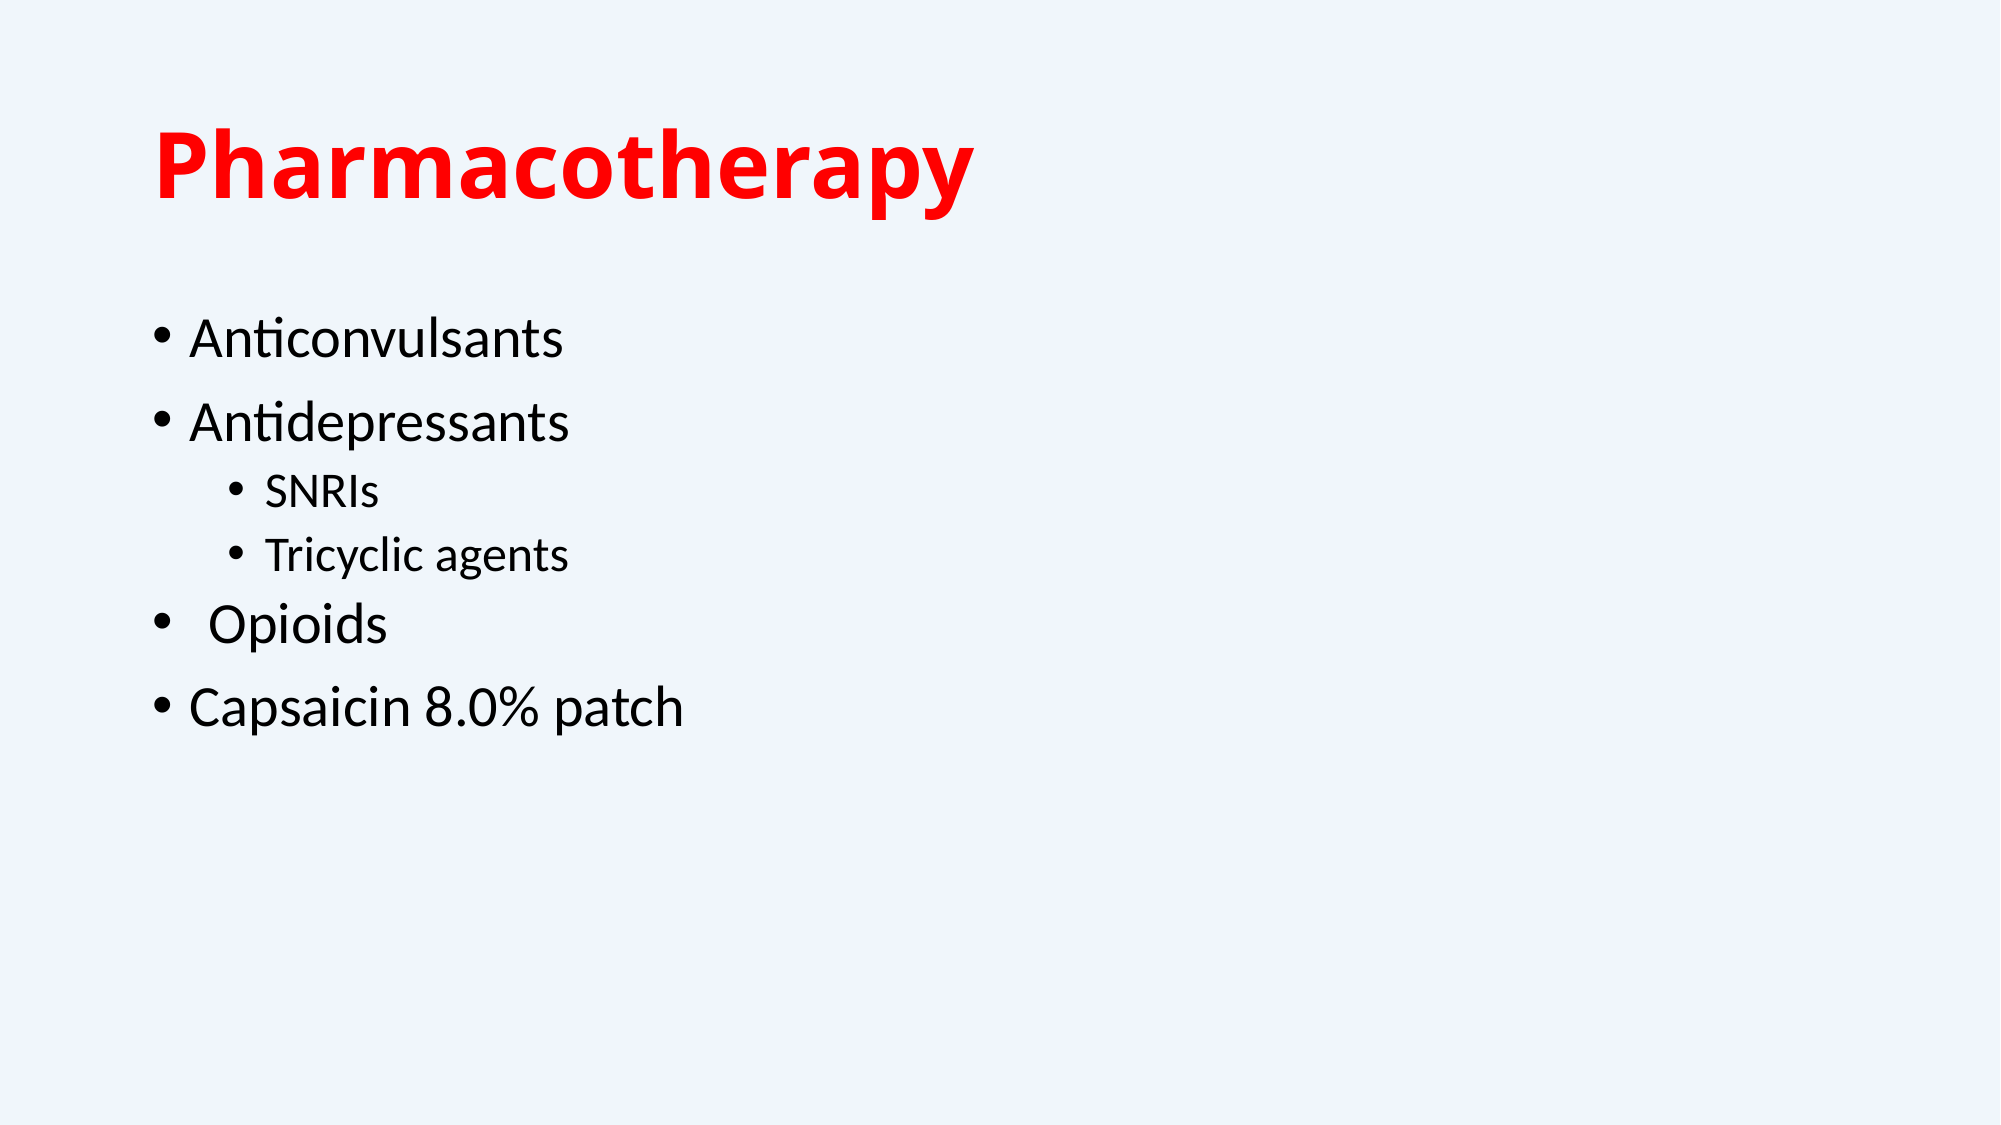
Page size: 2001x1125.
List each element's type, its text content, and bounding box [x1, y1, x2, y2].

title Pharmacotherapy [137, 59, 1863, 278]
list Anticonvulsants Antidepressants SNRIs Tricyclic agents Opioids Capsaicin 8.0% patch [137, 299, 1863, 1014]
